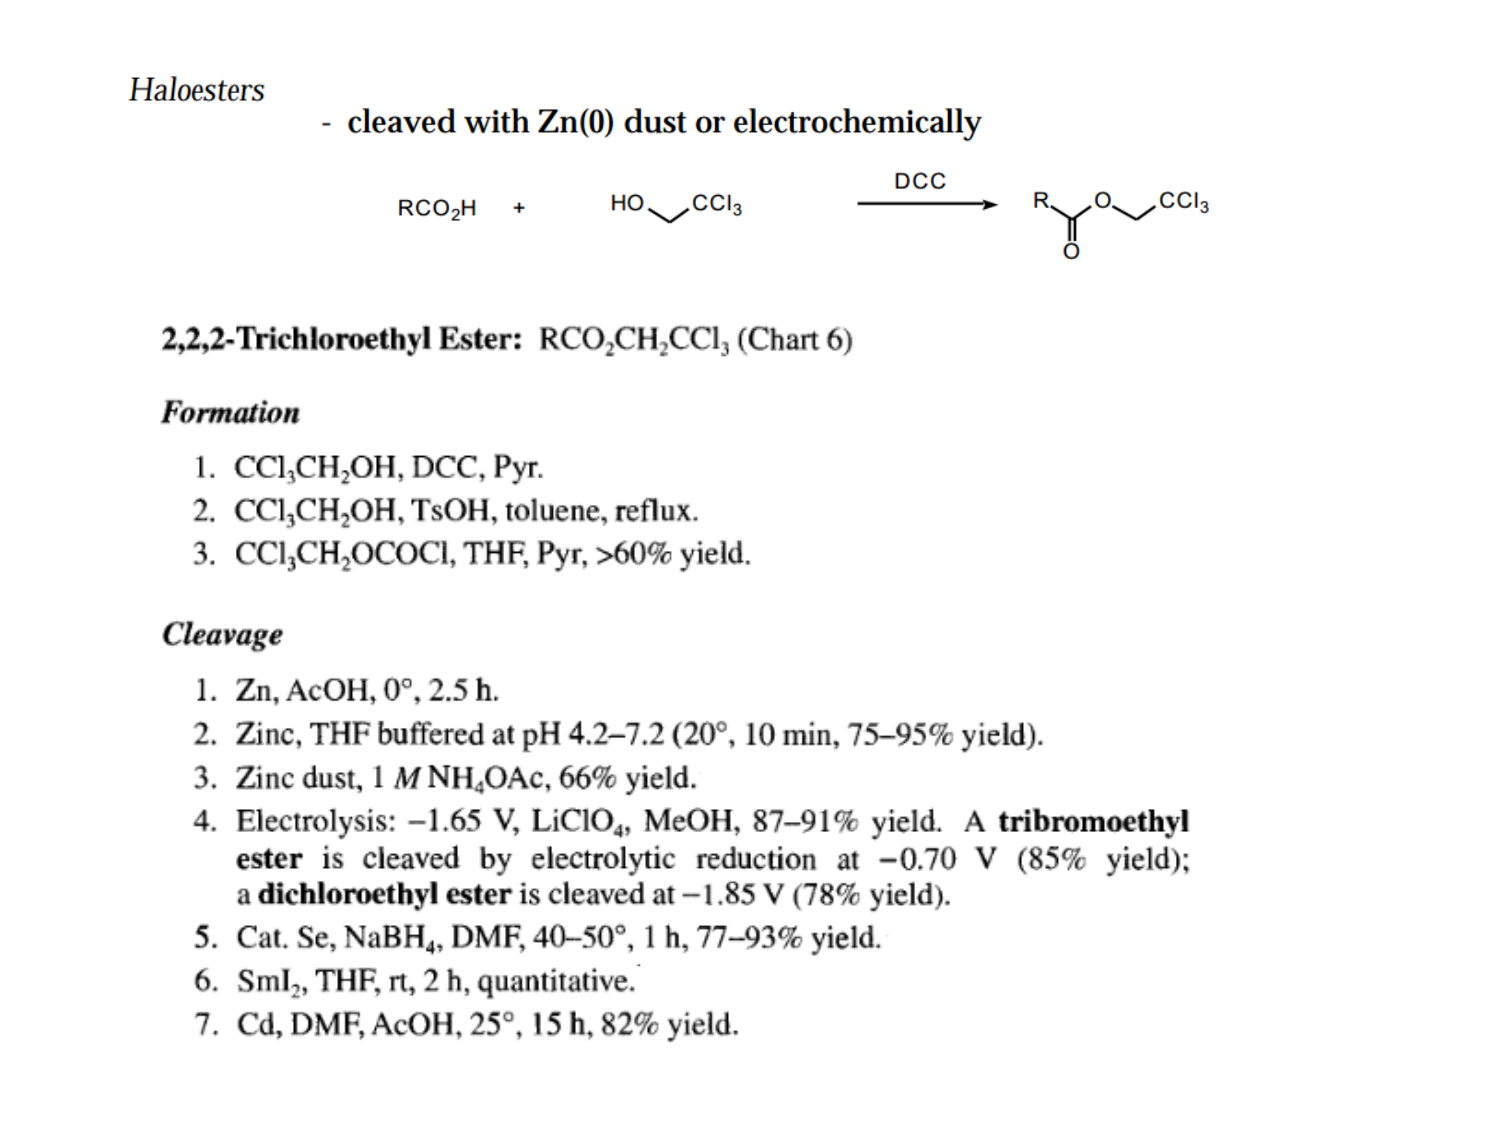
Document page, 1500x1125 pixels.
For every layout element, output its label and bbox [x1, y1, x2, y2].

picture [116, 70, 1219, 273]
picture [152, 316, 1245, 1055]
